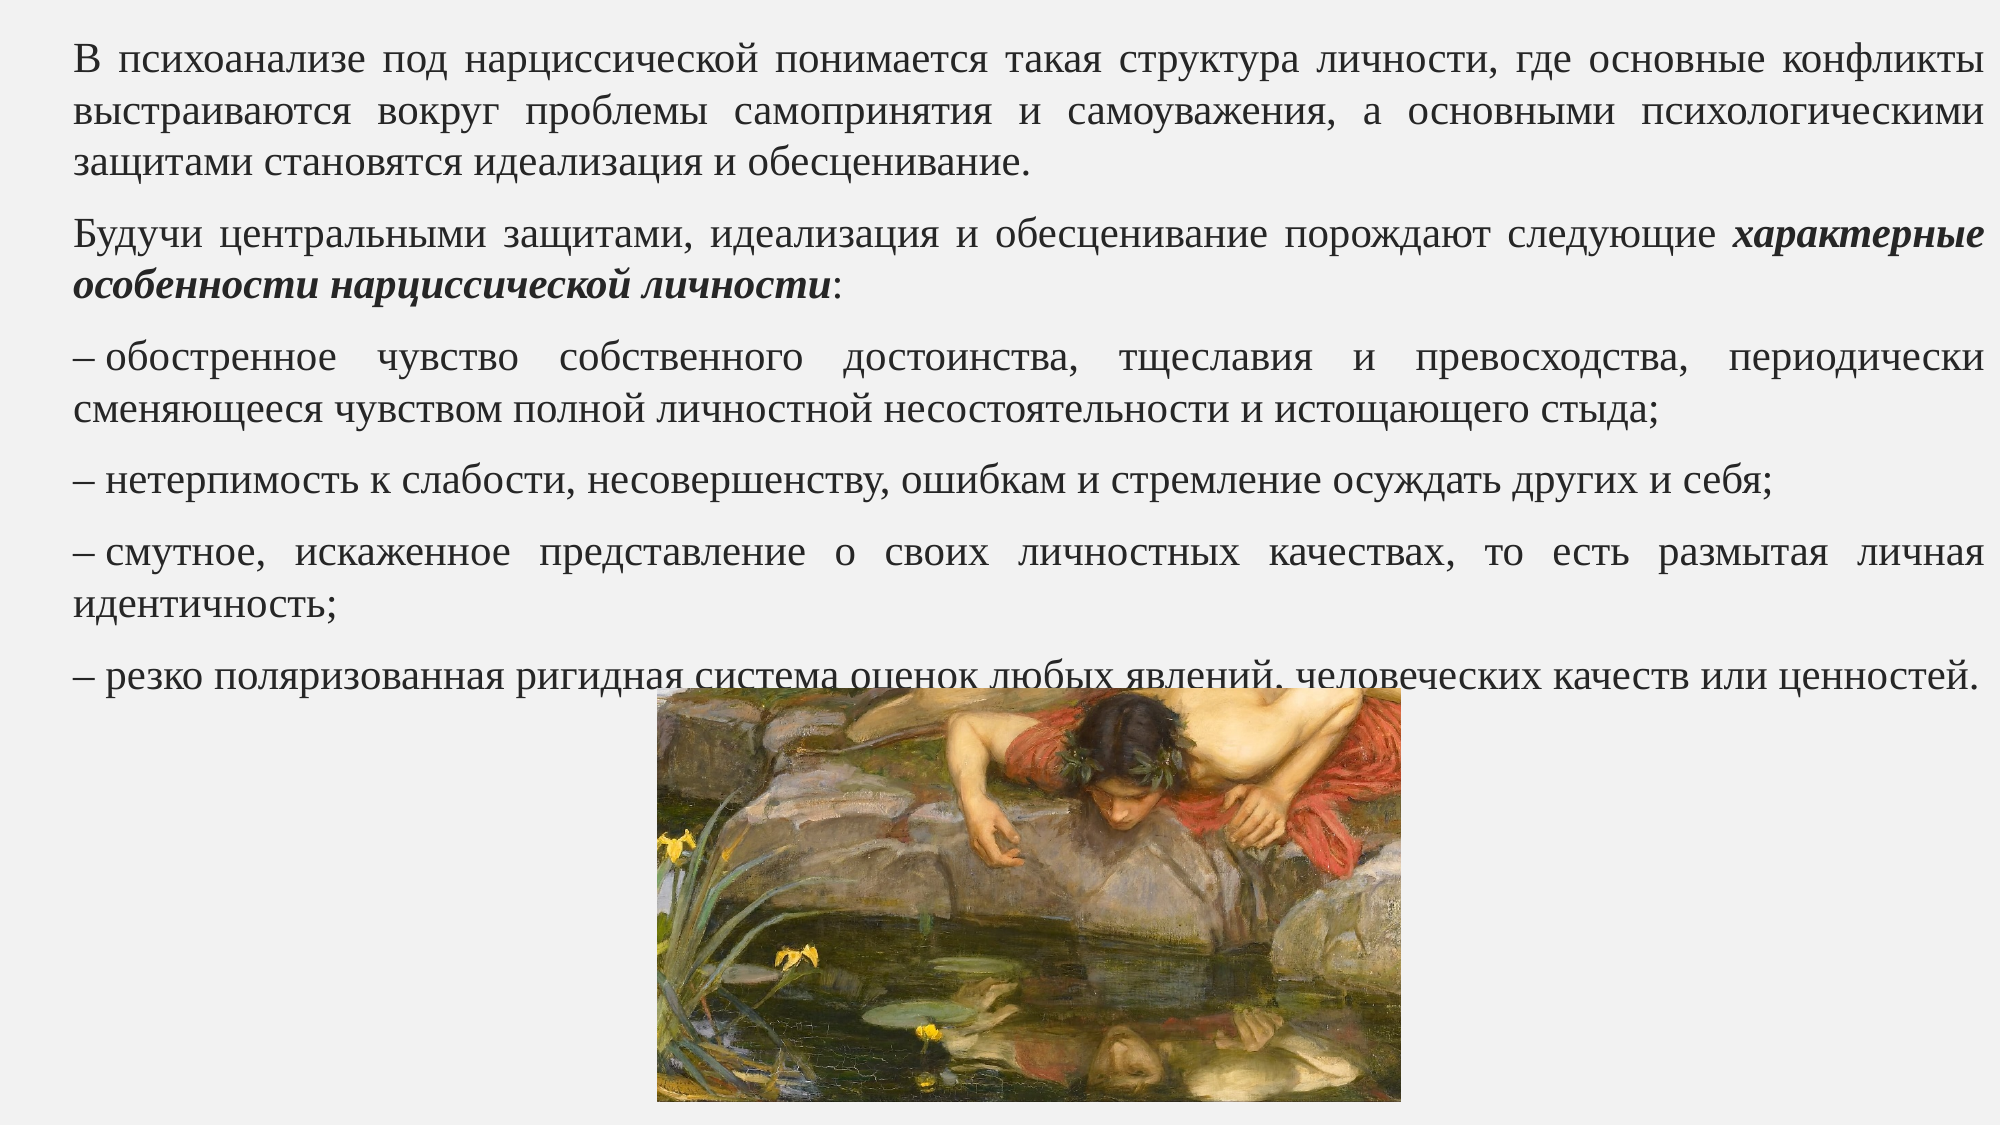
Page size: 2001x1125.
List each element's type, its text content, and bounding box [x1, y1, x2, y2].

list В психоанализе под нарциссической понимается такая структура личности, где основные конфликты выстраиваются вокруг проблемы самопринятия и самоуважения, а основными психологическими защитами становятся идеализация и обесценивание. Будучи центральными защитами, идеализация и обесценивание порождают следующие характерные особенности нарциссической личности: – обостренное чувство собственного достоинства, тщеславия и превосходства, периодически сменяющееся чувством полной личностной несостоятельности и истощающего стыда; – нетерпимость к слабости, несовершенству, ошибкам и стремление осуждать других и себя; – смутное, искаженное представление о своих личностных качествах, то есть размытая личная идентичность; – резко поляризованная ригидная система оценок любых явлений, человеческих качеств или ценностей. [58, 22, 2000, 752]
picture [657, 688, 1401, 1103]
